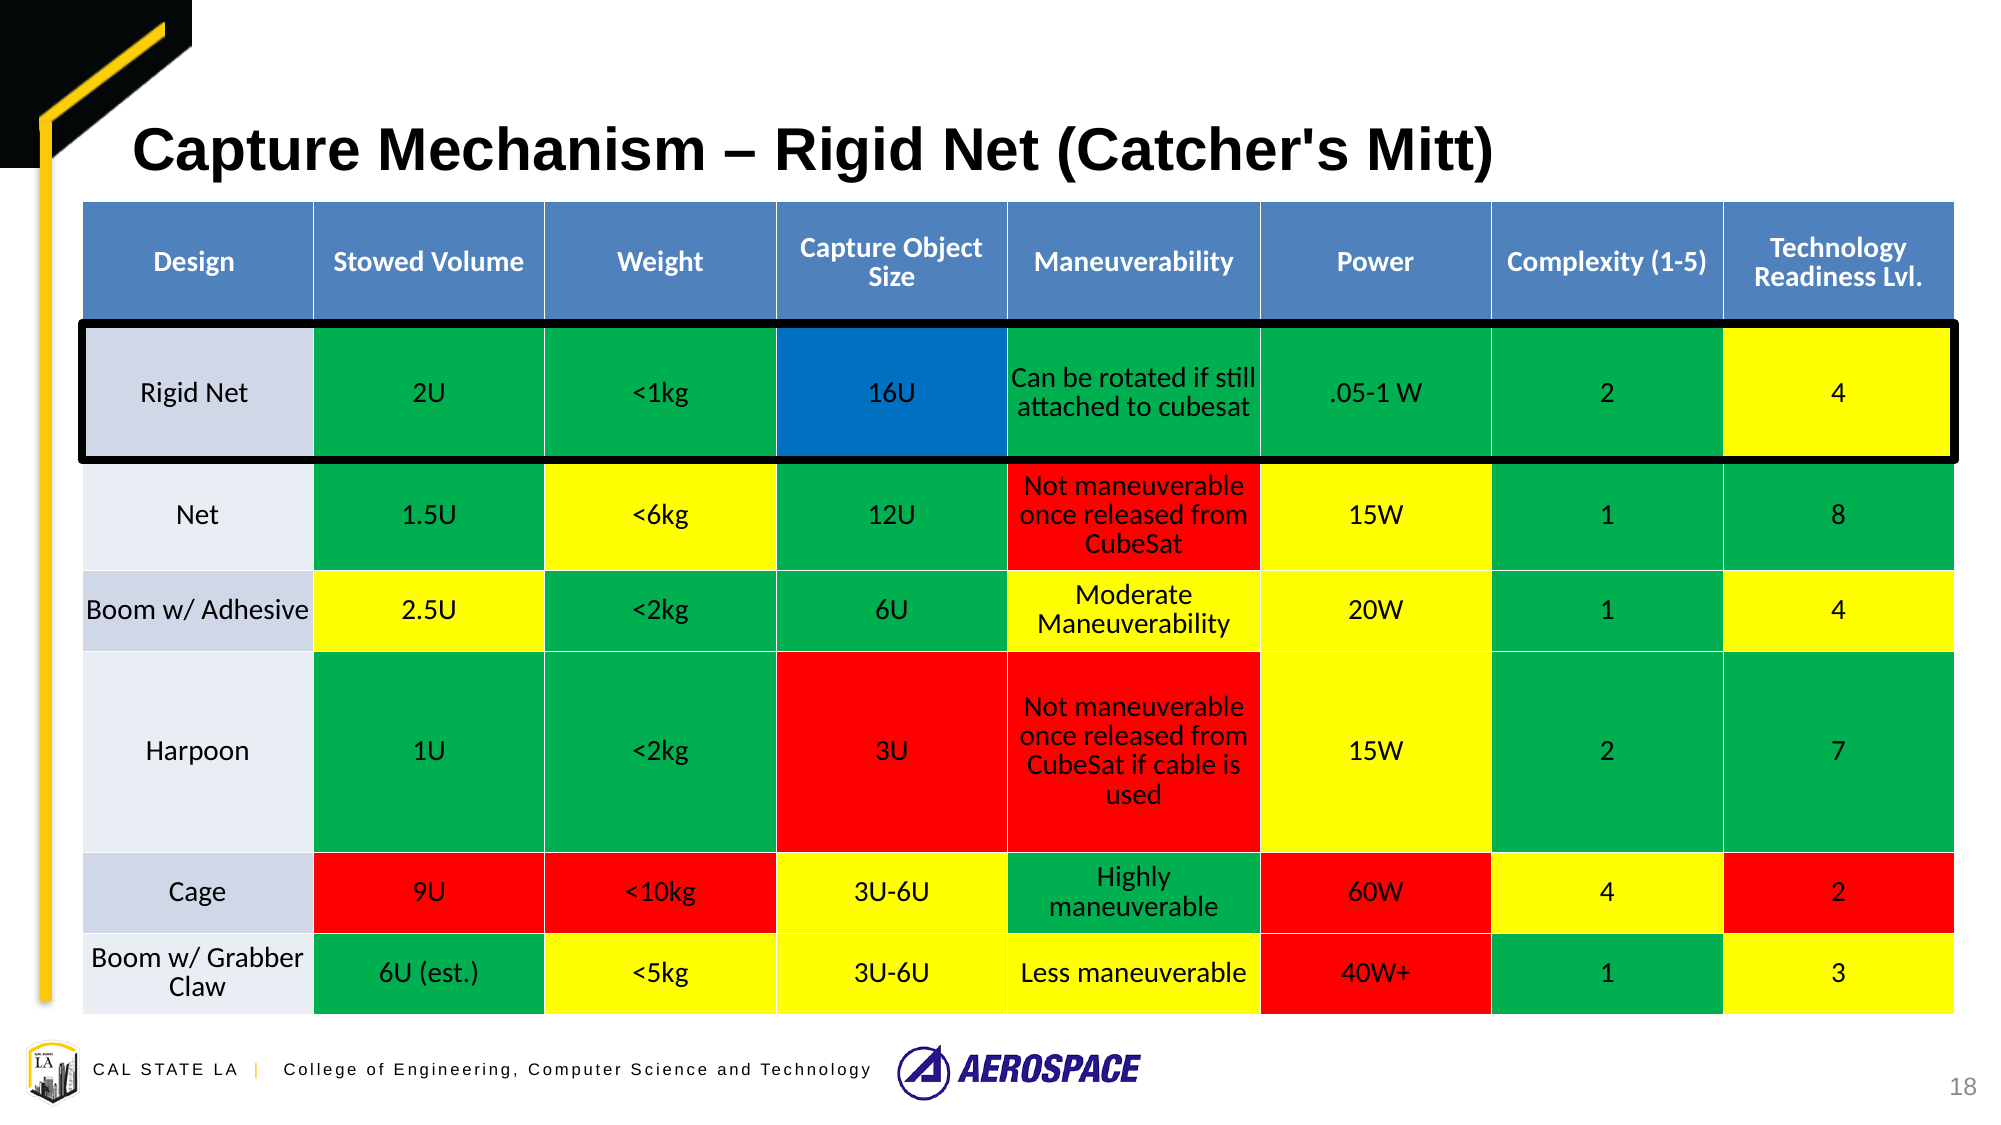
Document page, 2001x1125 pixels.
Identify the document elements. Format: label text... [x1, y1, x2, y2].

table_cell 2.5U [314, 571, 544, 651]
picture [0, 0, 192, 168]
table_cell <2kg​ [545, 571, 776, 651]
table_header Capture Object Size [777, 202, 1007, 321]
table_cell 9U​ [314, 853, 544, 933]
picture [897, 1037, 1141, 1104]
table_cell 6U (est.)​ [314, 934, 544, 1014]
table_cell 1 [1492, 463, 1723, 570]
table_cell 3 [1724, 934, 1954, 1014]
table_cell 3U-6U [777, 934, 1007, 1014]
table_cell 2 [1724, 853, 1954, 933]
table_cell 1U [314, 652, 544, 852]
table_cell 4 [1724, 571, 1954, 651]
table_cell <2kg​ [545, 652, 776, 852]
table_cell Moderate Maneuverability [1008, 571, 1260, 651]
table_cell Cage [83, 853, 313, 933]
table_cell <6kg​ [545, 463, 776, 570]
picture [17, 1032, 88, 1107]
table_header Design ​ [83, 202, 313, 321]
table_cell 15W​ [1261, 463, 1491, 570]
table_cell Boom w/ Adhesive [83, 571, 313, 651]
table_cell 15W [1261, 652, 1491, 852]
table_cell 7 [1724, 652, 1954, 852]
table_cell 40W+​ [1261, 934, 1491, 1014]
table_header Power​ [1261, 202, 1491, 321]
table_cell Harpoon [83, 652, 313, 852]
table_header Technology Readiness Lvl.​ [1724, 202, 1954, 321]
table_cell 8 [1724, 463, 1954, 570]
slide_number 18 [1525, 1055, 1993, 1116]
table_cell <5kg​ [545, 934, 776, 1014]
table_cell 1 [1492, 934, 1723, 1014]
table_cell 2 [1492, 652, 1723, 852]
table_cell 20W​ [1261, 571, 1491, 651]
table_cell Less maneuverable [1008, 934, 1260, 1014]
table_cell <10kg [545, 853, 776, 933]
table_cell 6U [777, 571, 1007, 651]
table_header Weight [545, 202, 776, 321]
table_cell 12U [777, 463, 1007, 570]
table_cell 4 [1492, 853, 1723, 933]
table_cell Not maneuverable once released from CubeSat [1008, 463, 1260, 570]
table_cell Boom w/ Grabber Claw [83, 934, 313, 1014]
table_header Maneuverability [1008, 202, 1260, 321]
table_cell 1.5U [314, 463, 544, 570]
table_cell 1 [1492, 571, 1723, 651]
title Capture Mechanism – Rigid Net (Catcher's Mitt) [117, 51, 1898, 201]
table_header Stowed Volume [314, 202, 544, 321]
table_cell 3U [777, 652, 1007, 852]
table_cell 3U-6U [777, 853, 1007, 933]
table_header Complexity (1-5) [1492, 202, 1723, 321]
text_box [80, 321, 1957, 462]
table_cell Net [83, 463, 313, 570]
table_cell Highly maneuverable [1008, 853, 1260, 933]
table_cell 60W​ [1261, 853, 1491, 933]
table_cell Not maneuverable once released from CubeSat if cable is used [1008, 652, 1260, 852]
